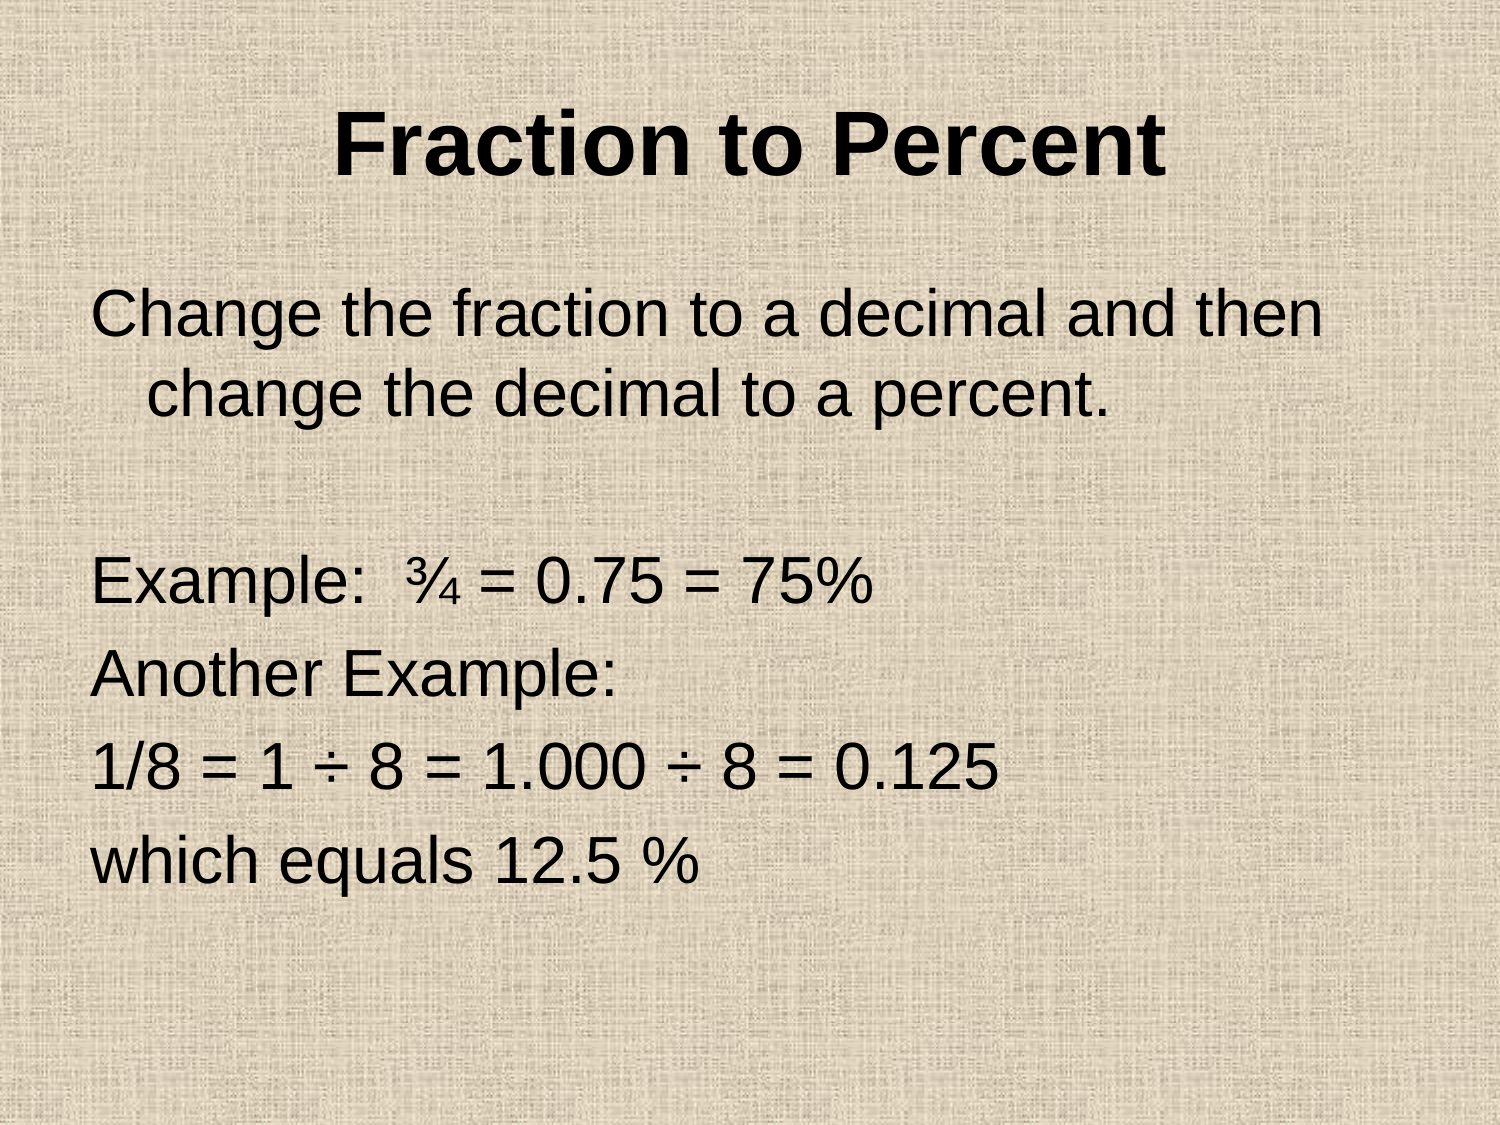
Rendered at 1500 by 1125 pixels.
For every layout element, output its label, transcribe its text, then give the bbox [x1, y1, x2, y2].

title Fraction to Percent [74, 44, 1426, 233]
picture [0, 0, 1500, 1125]
list Change the fraction to a decimal and then change the decimal to a percent. Example: ¾ = 0.75 = 75% Another Example: 1/8 = 1 ÷ 8 = 1.000 ÷ 8 = 0.125 which equals 12.5 % [74, 262, 1426, 1006]
